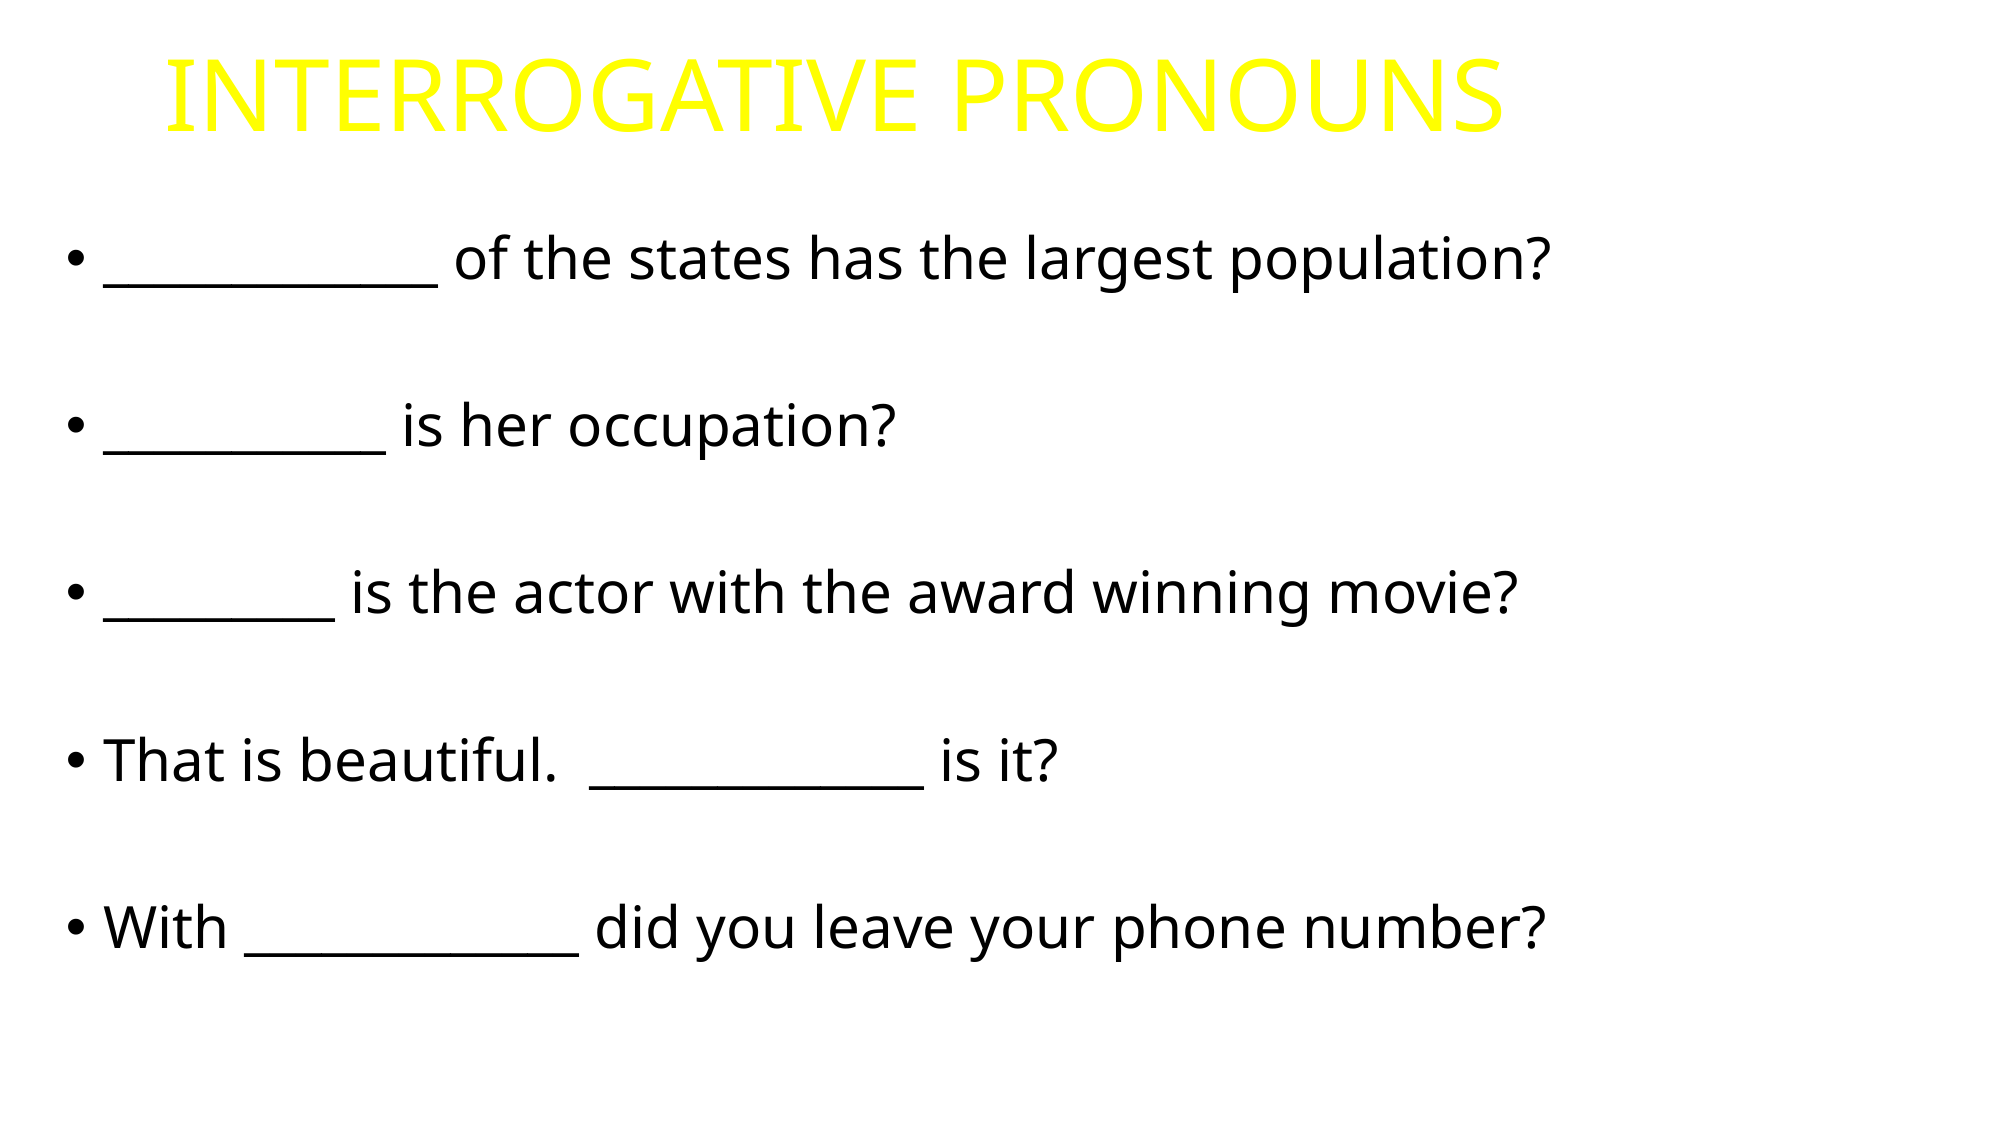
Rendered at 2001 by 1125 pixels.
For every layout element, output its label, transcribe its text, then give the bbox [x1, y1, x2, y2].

list _____________ of the states has the largest population? ___________ is her occupation? _________ is the actor with the award winning movie? That is beautiful. _____________ is it? With _____________ did you leave your phone number? [50, 221, 1950, 1018]
title INTERROGATIVE PRONOUNS [149, 19, 1849, 179]
